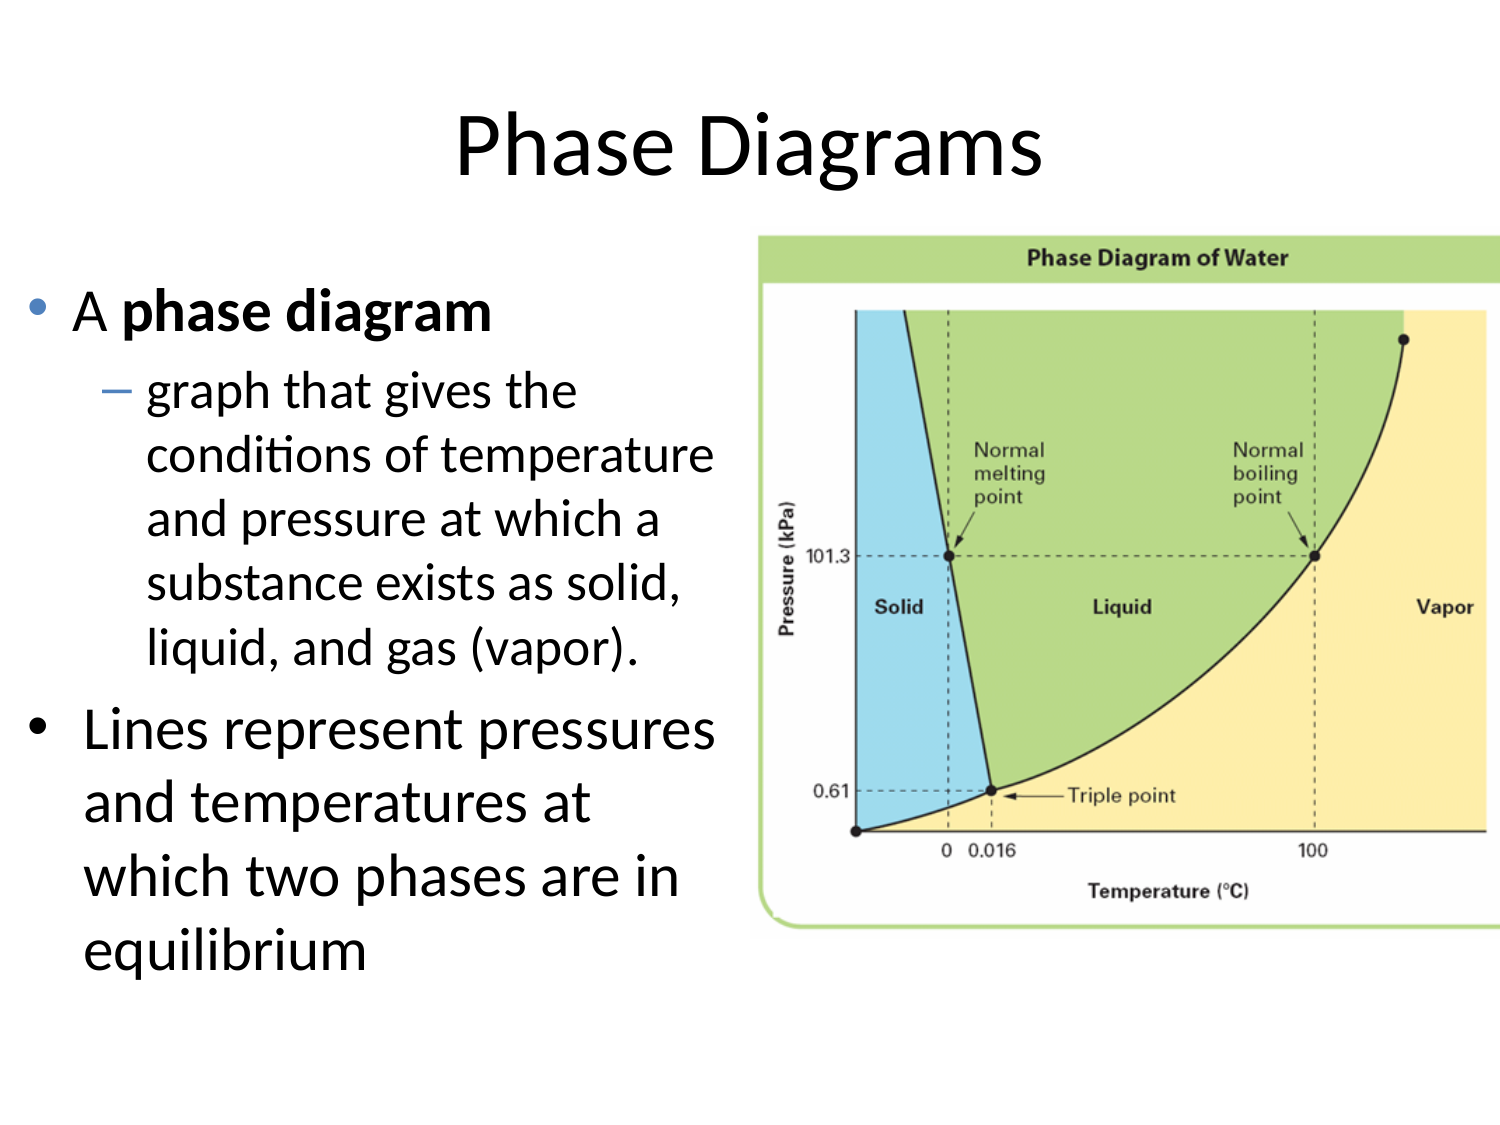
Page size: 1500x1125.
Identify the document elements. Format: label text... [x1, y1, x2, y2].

list A phase diagram graph that gives the conditions of temperature and pressure at which a substance exists as solid, liquid, and gas (vapor). Lines represent pressures and temperatures at which two phases are in equilibrium [12, 262, 750, 1005]
picture [749, 225, 1500, 939]
title Phase Diagrams [75, 45, 1425, 233]
